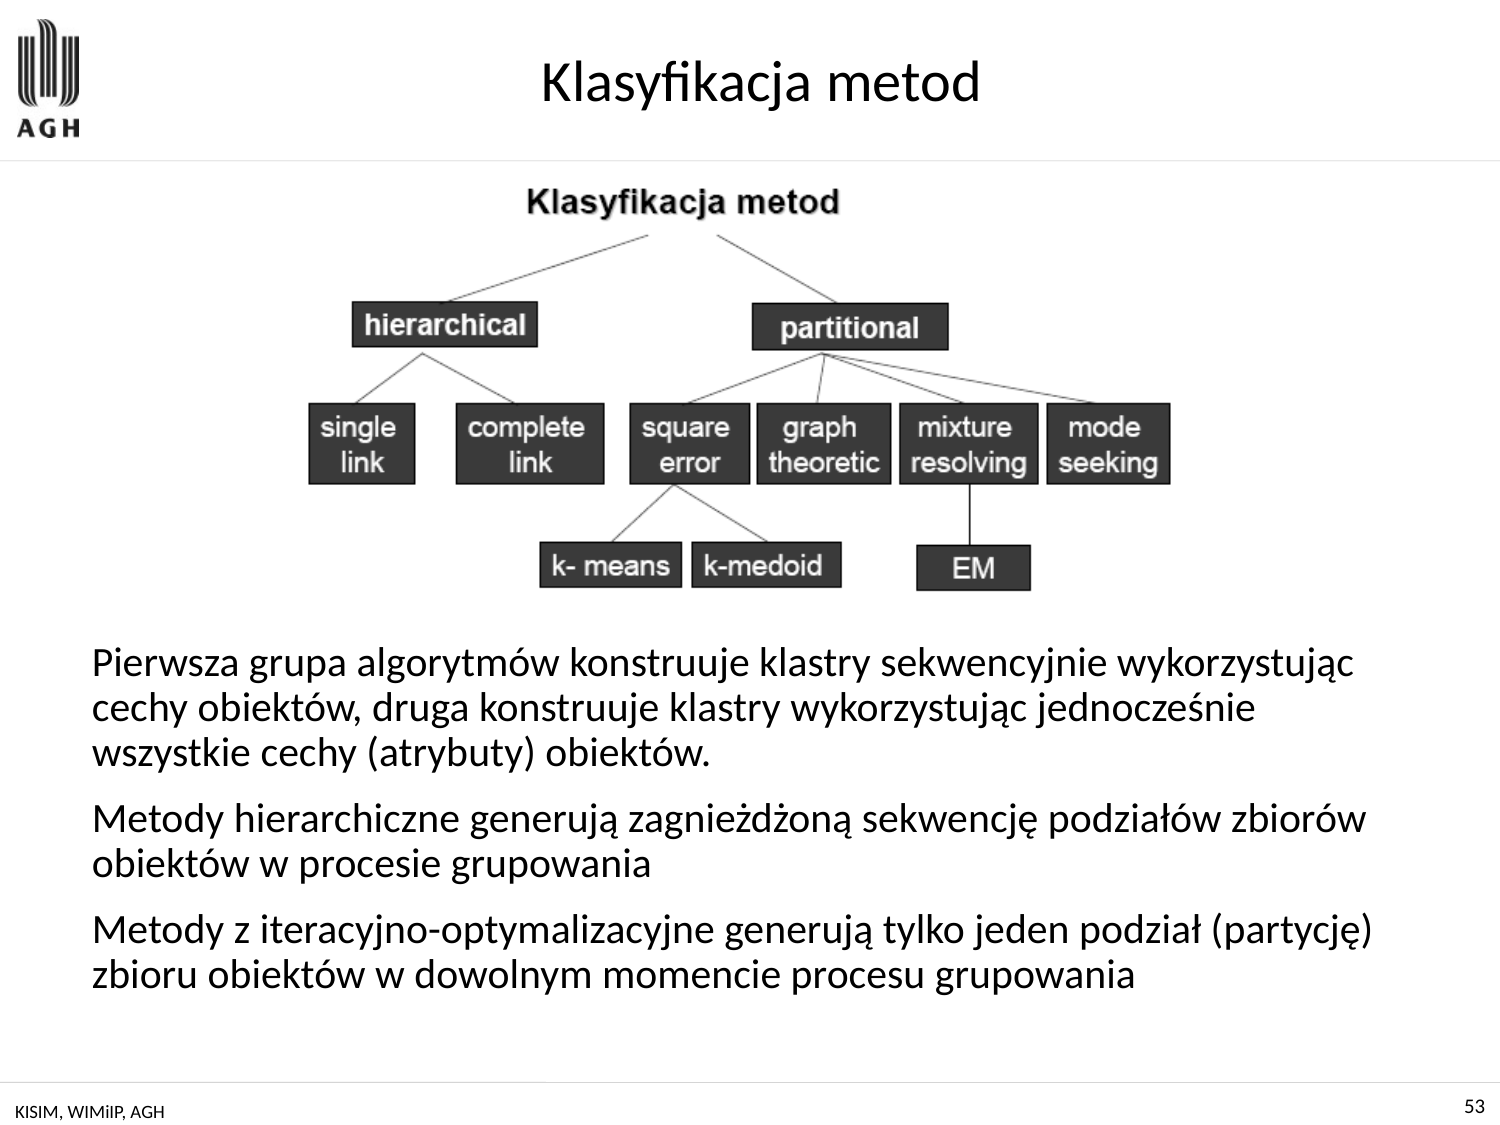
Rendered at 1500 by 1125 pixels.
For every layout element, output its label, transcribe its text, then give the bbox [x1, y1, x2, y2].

list Pierwsza grupa algorytmów konstruuje klastry sekwencyjnie wykorzystując cechy obiektów, druga konstruuje klastry wykorzystując jednocześnie wszystkie cechy (atrybuty) obiektów. Metody hierarchiczne generują zagnieżdżoną sekwencję podziałów zbiorów obiektów w procesie grupowania Metody z iteracyjno-optymalizacyjne generują tylko jeden podział (partycję) zbioru obiektów w dowolnym momencie procesu grupowania [76, 633, 1428, 1048]
title Klasyfikacja metod [147, 30, 1377, 126]
picture [17, 19, 79, 138]
footer KISIM, WIMiIP, AGH [0, 1092, 476, 1125]
picture [300, 172, 1176, 601]
